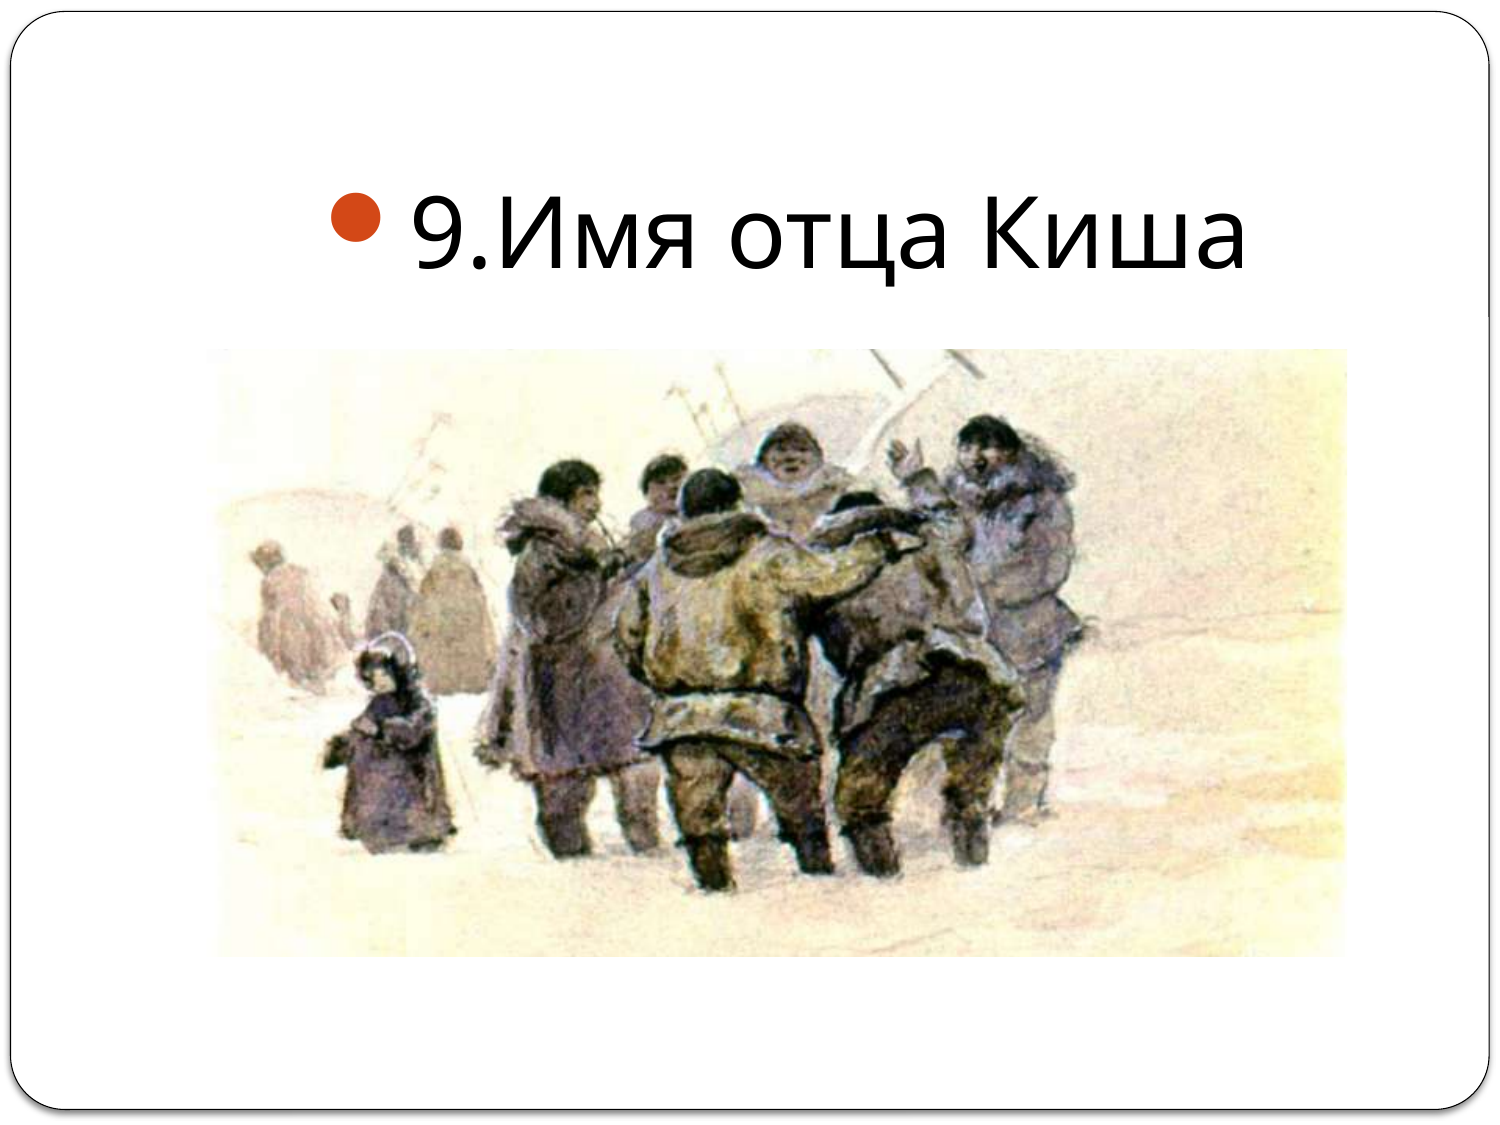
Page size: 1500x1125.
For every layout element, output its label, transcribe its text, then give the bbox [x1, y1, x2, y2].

list 9.Имя отца Киша [150, 160, 1425, 988]
picture [206, 349, 1348, 958]
